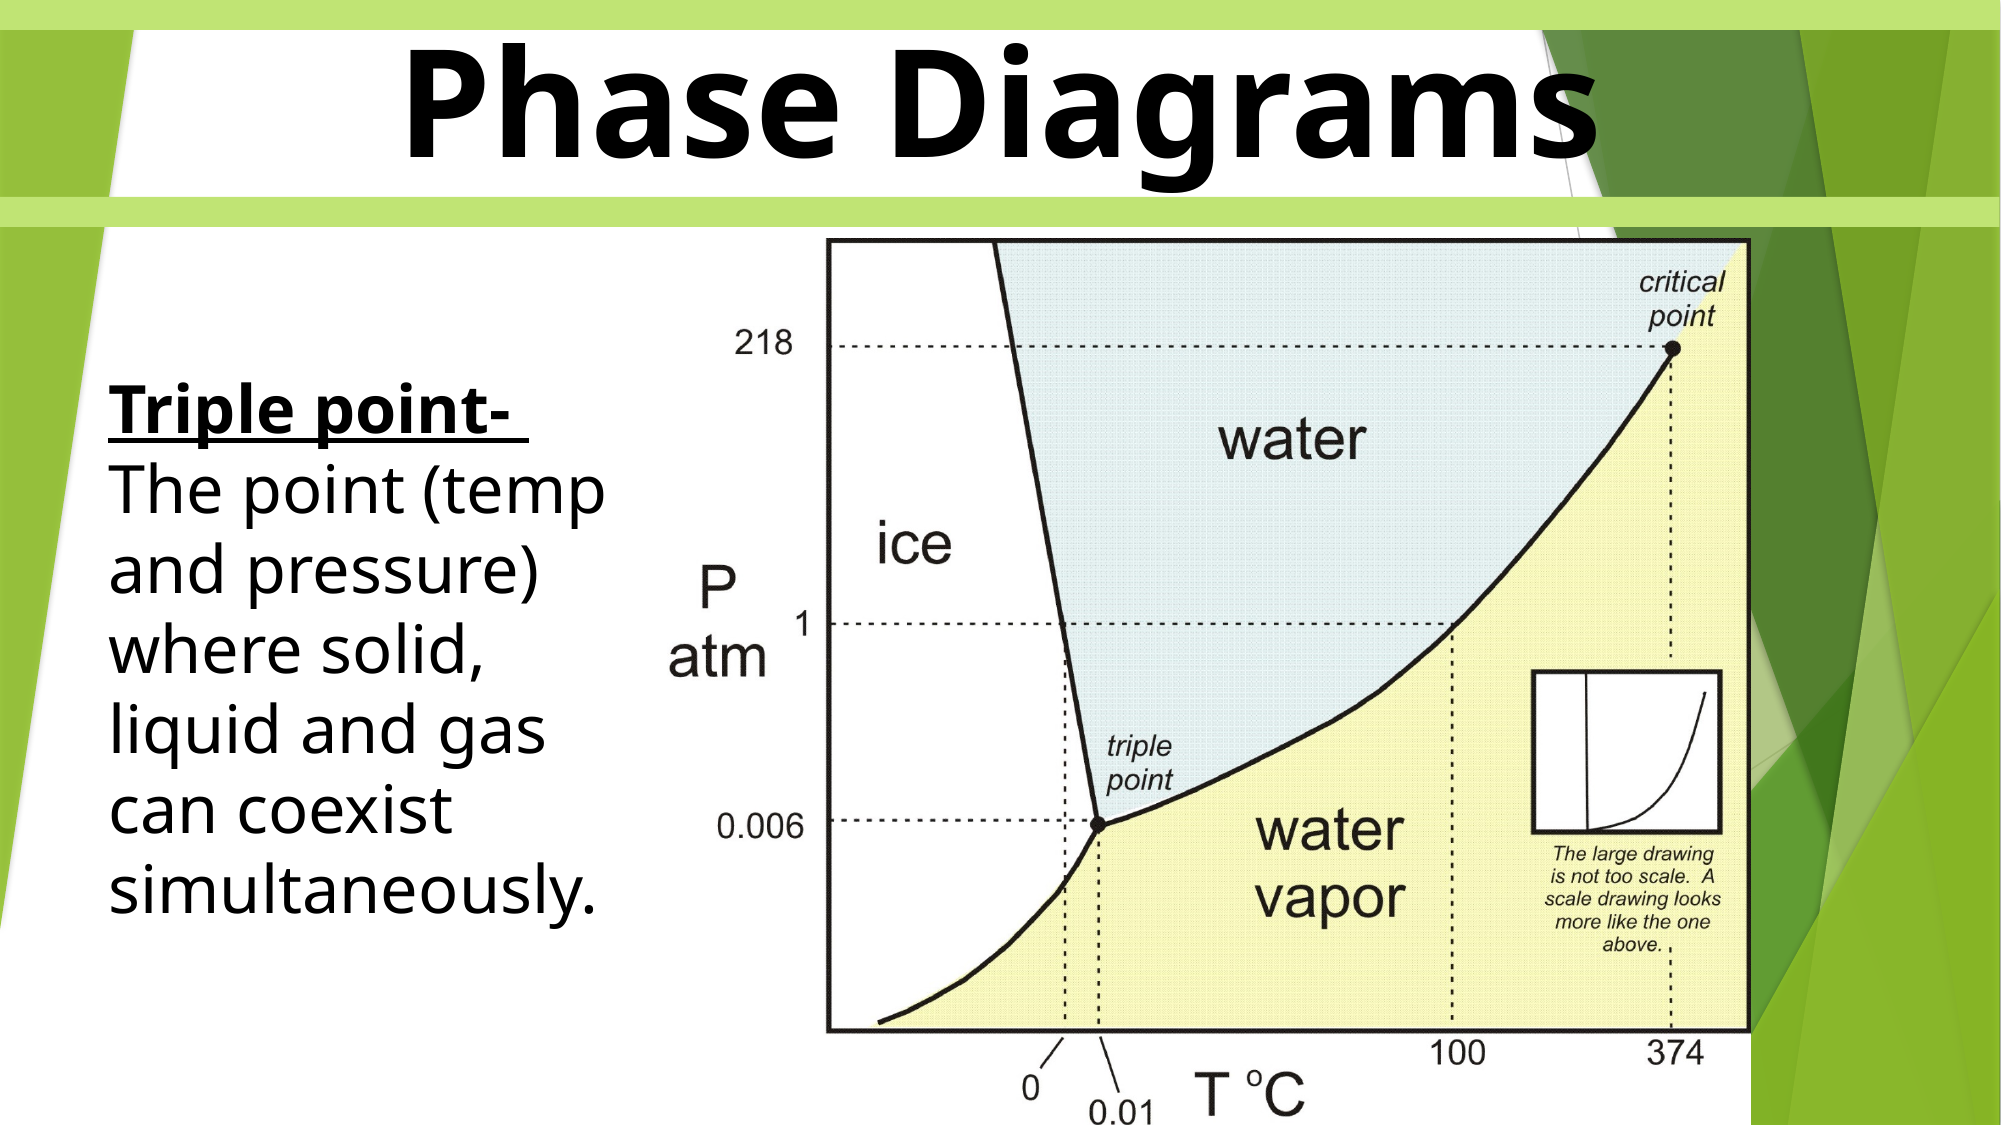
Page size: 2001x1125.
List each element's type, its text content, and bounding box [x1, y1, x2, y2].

text_box Phase Diagrams [0, 0, 2000, 195]
text_box Triple point- The point (temp and pressure) where solid, liquid and gas can coexist simultaneously. [93, 359, 661, 934]
text_box [0, 196, 2000, 227]
picture [666, 237, 1752, 1125]
